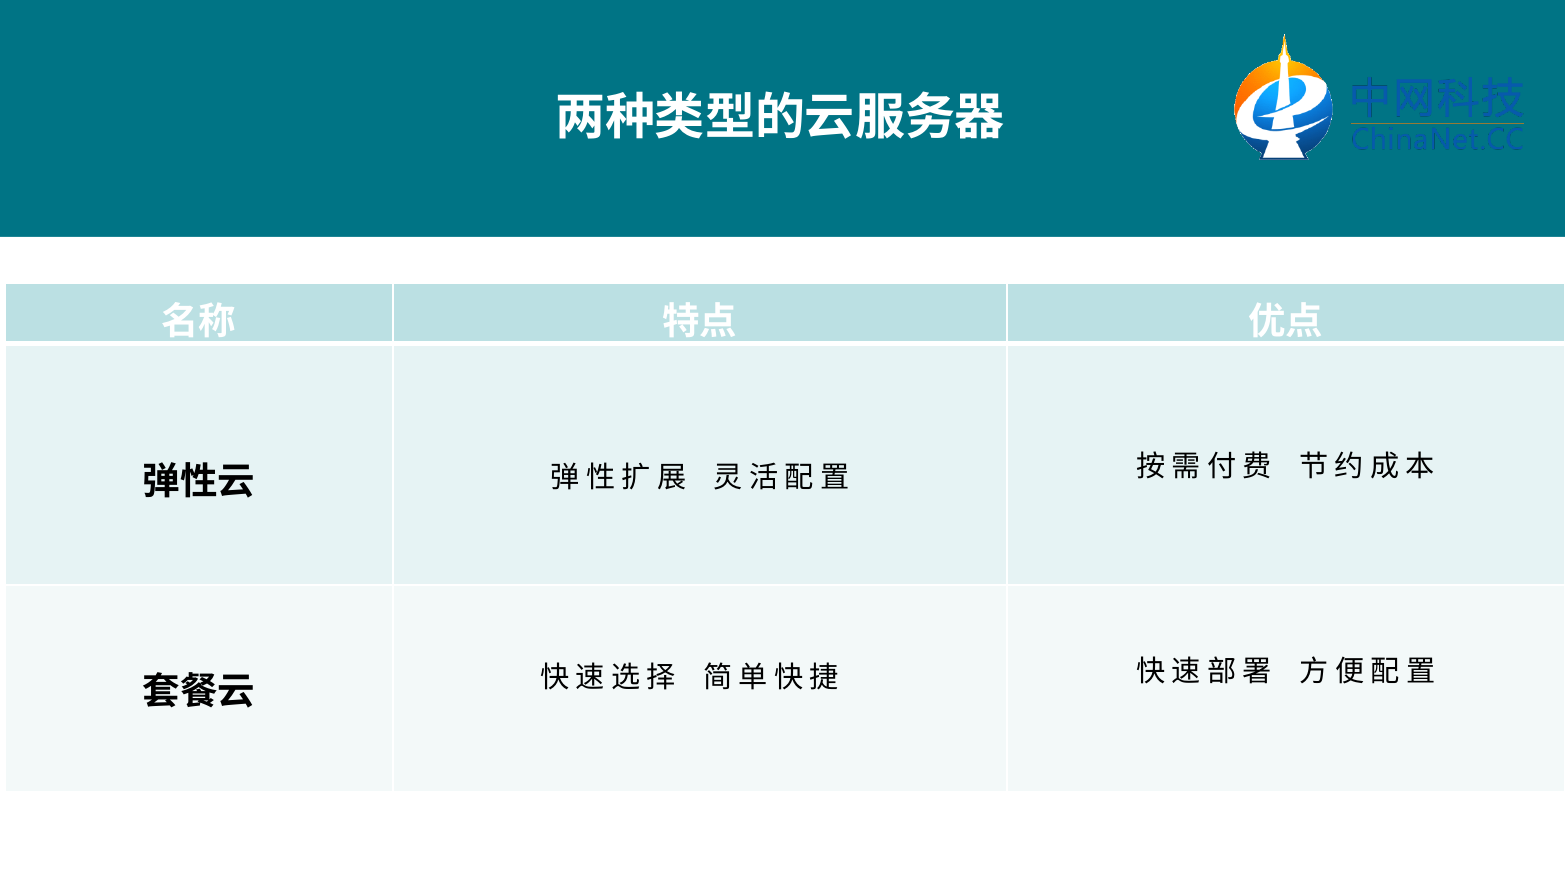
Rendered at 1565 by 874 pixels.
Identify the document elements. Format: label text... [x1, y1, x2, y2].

table_cell 弹性云 [6, 346, 392, 584]
table_header 特点 [394, 284, 1006, 341]
table_cell 快速选择 简单快捷 [394, 586, 1006, 791]
picture [0, 0, 1565, 237]
table_header 名称 [6, 284, 392, 341]
table_cell 套餐云 [6, 586, 392, 791]
table_cell 按需付费 节约成本 [1008, 346, 1564, 584]
table_cell 弹性扩展 灵活配置 [394, 346, 1006, 584]
table_cell 快速部署 方便配置 [1008, 586, 1564, 791]
table_header 优点 [1008, 284, 1564, 341]
